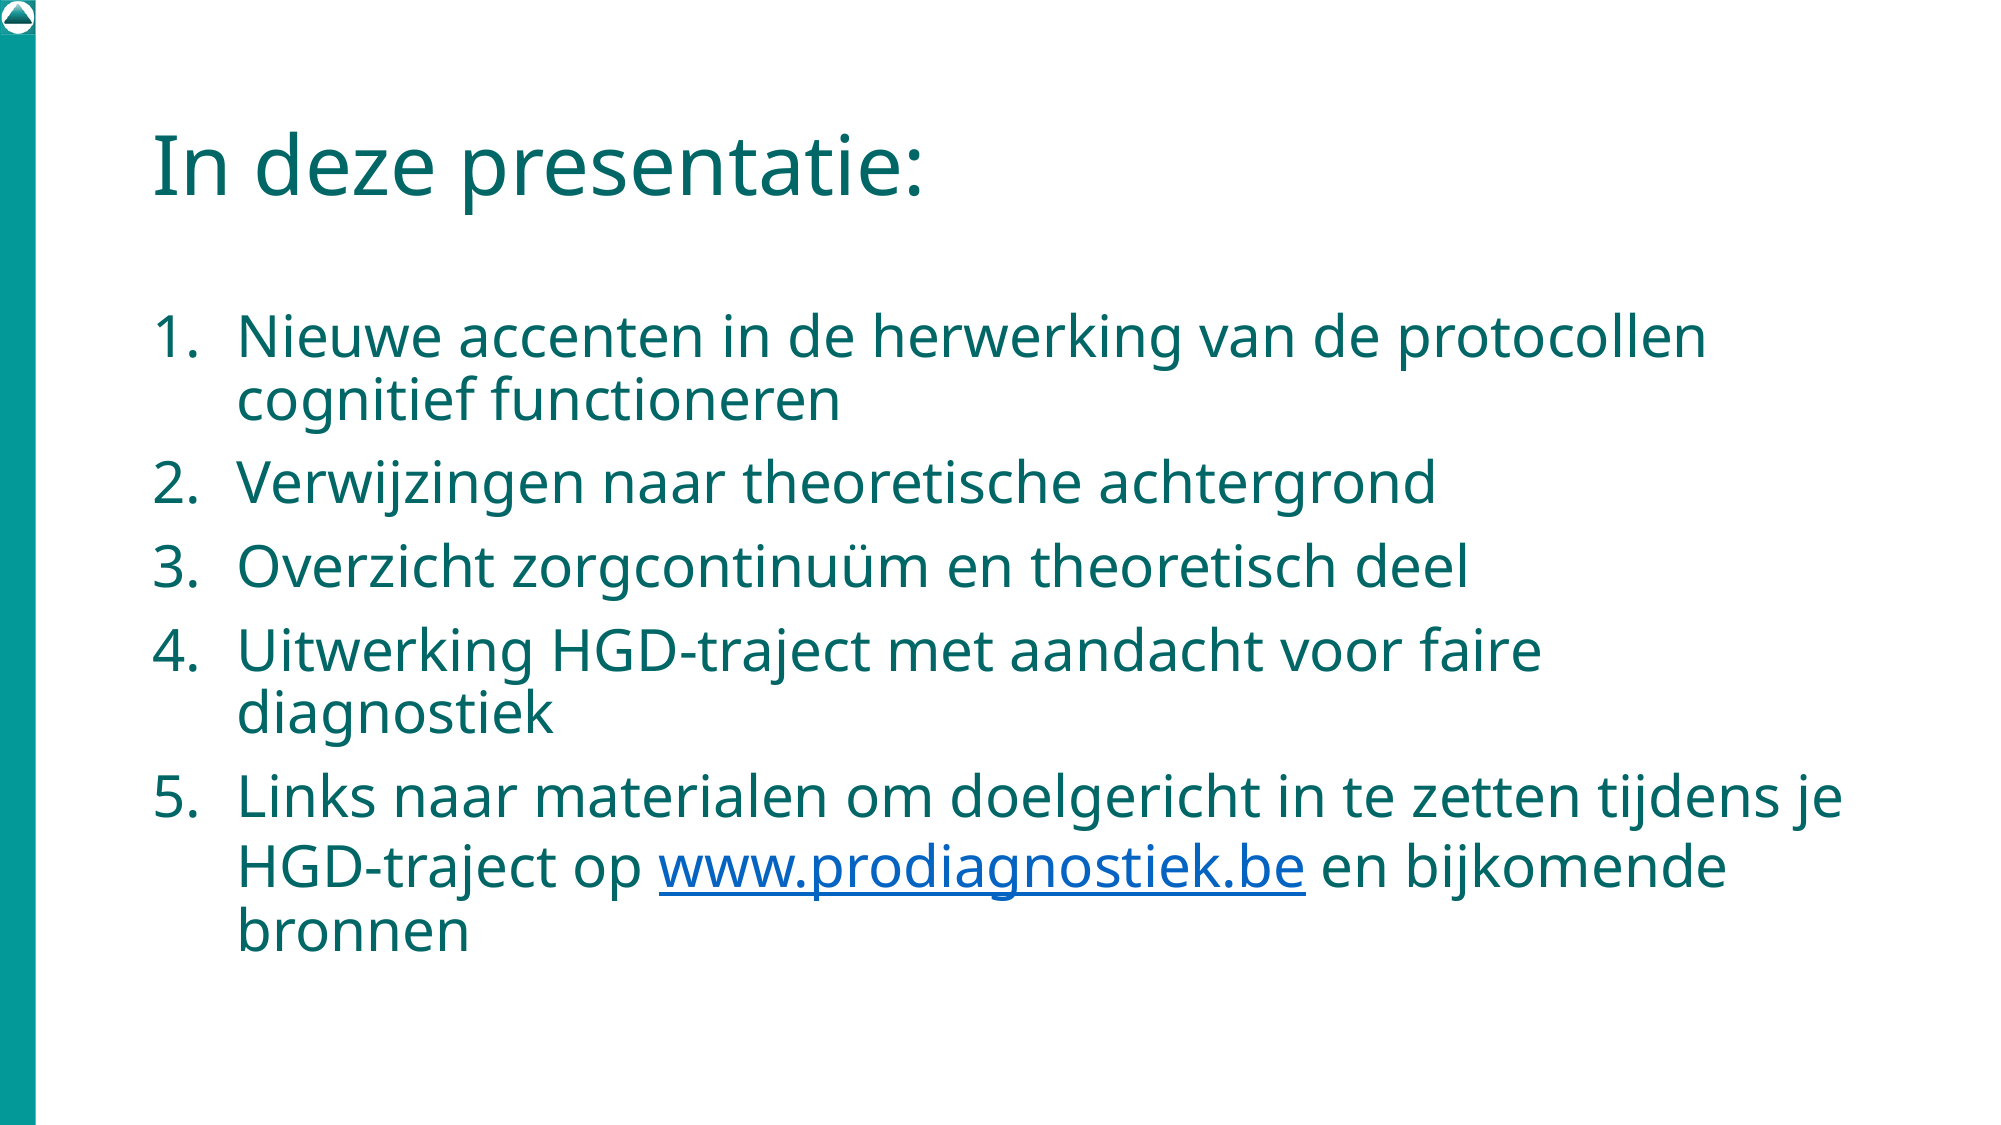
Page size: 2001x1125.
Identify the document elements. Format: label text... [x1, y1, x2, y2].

list Nieuwe accenten in de herwerking van de protocollen cognitief functioneren Verwijzingen naar theoretische achtergrond Overzicht zorgcontinuüm en theoretisch deel Uitwerking HGD-traject met aandacht voor faire diagnostiek Links naar materialen om doelgericht in te zetten tijdens je HGD-traject op www.prodiagnostiek.be en bijkomende bronnen [137, 299, 1863, 1014]
picture [0, 0, 36, 35]
title In deze presentatie: [137, 59, 1863, 278]
